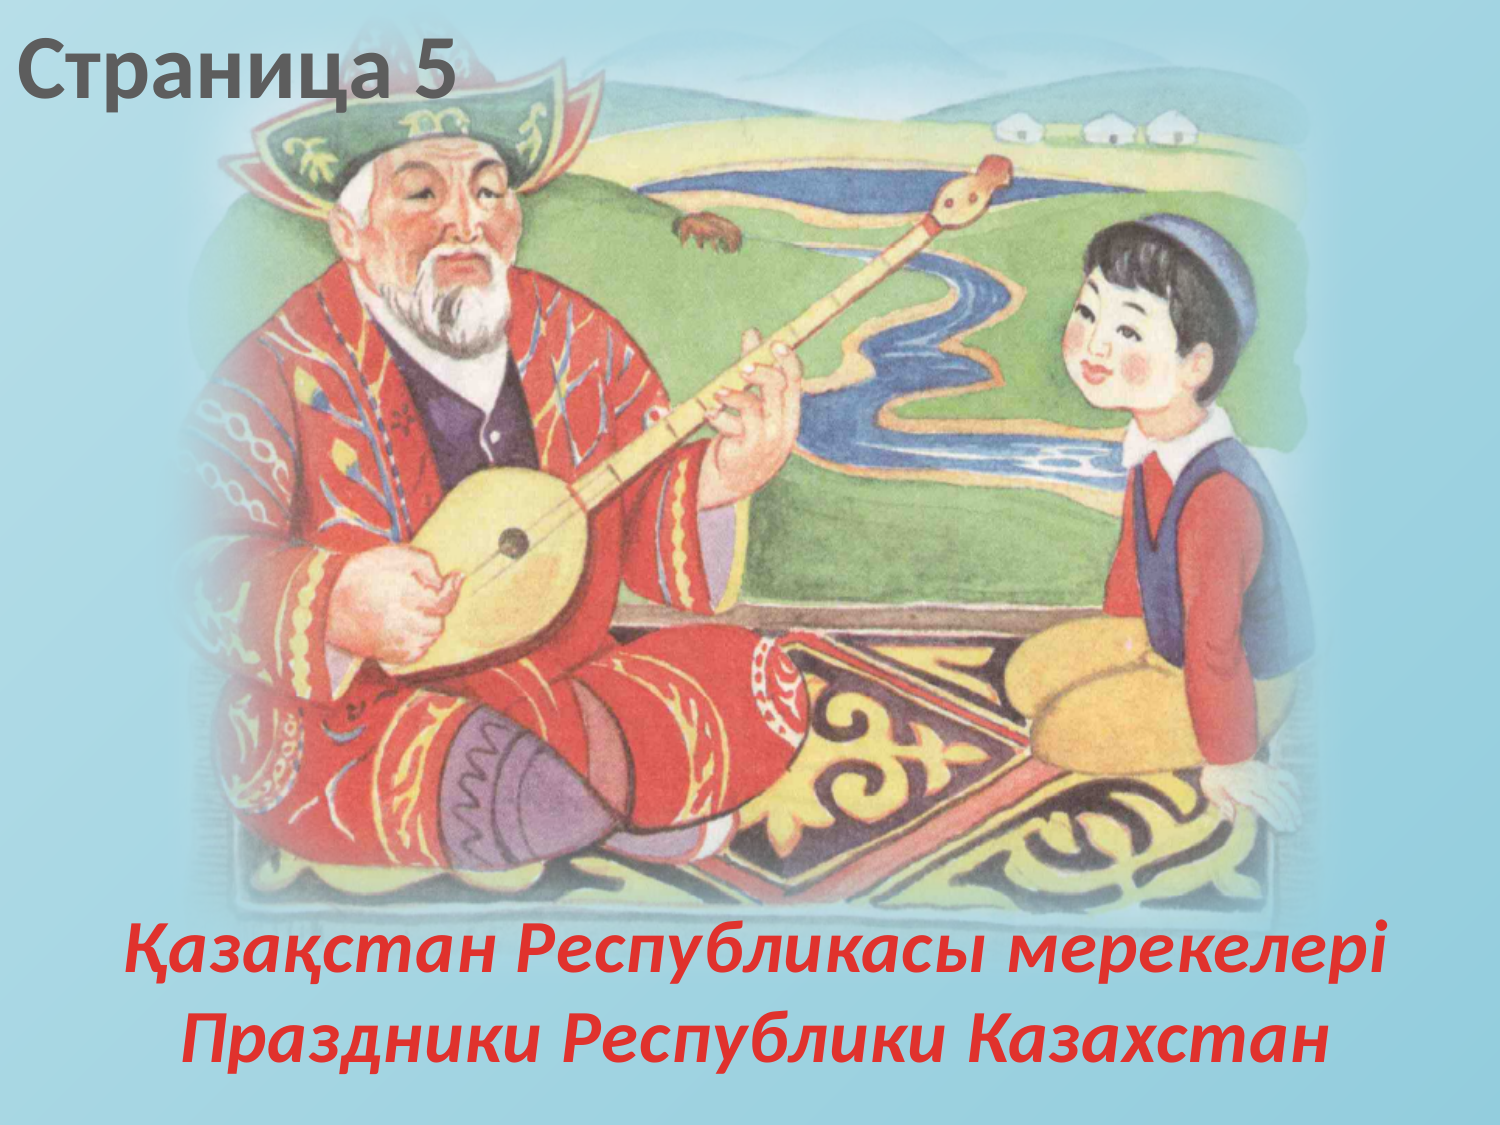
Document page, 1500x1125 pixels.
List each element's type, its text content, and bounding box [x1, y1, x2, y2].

text_box Қазақстан Республикасы мерекелері Праздники Республики Казахстан [70, 890, 1442, 1086]
text_box Страница 5 [2, 0, 149, 125]
picture [152, 0, 1365, 997]
